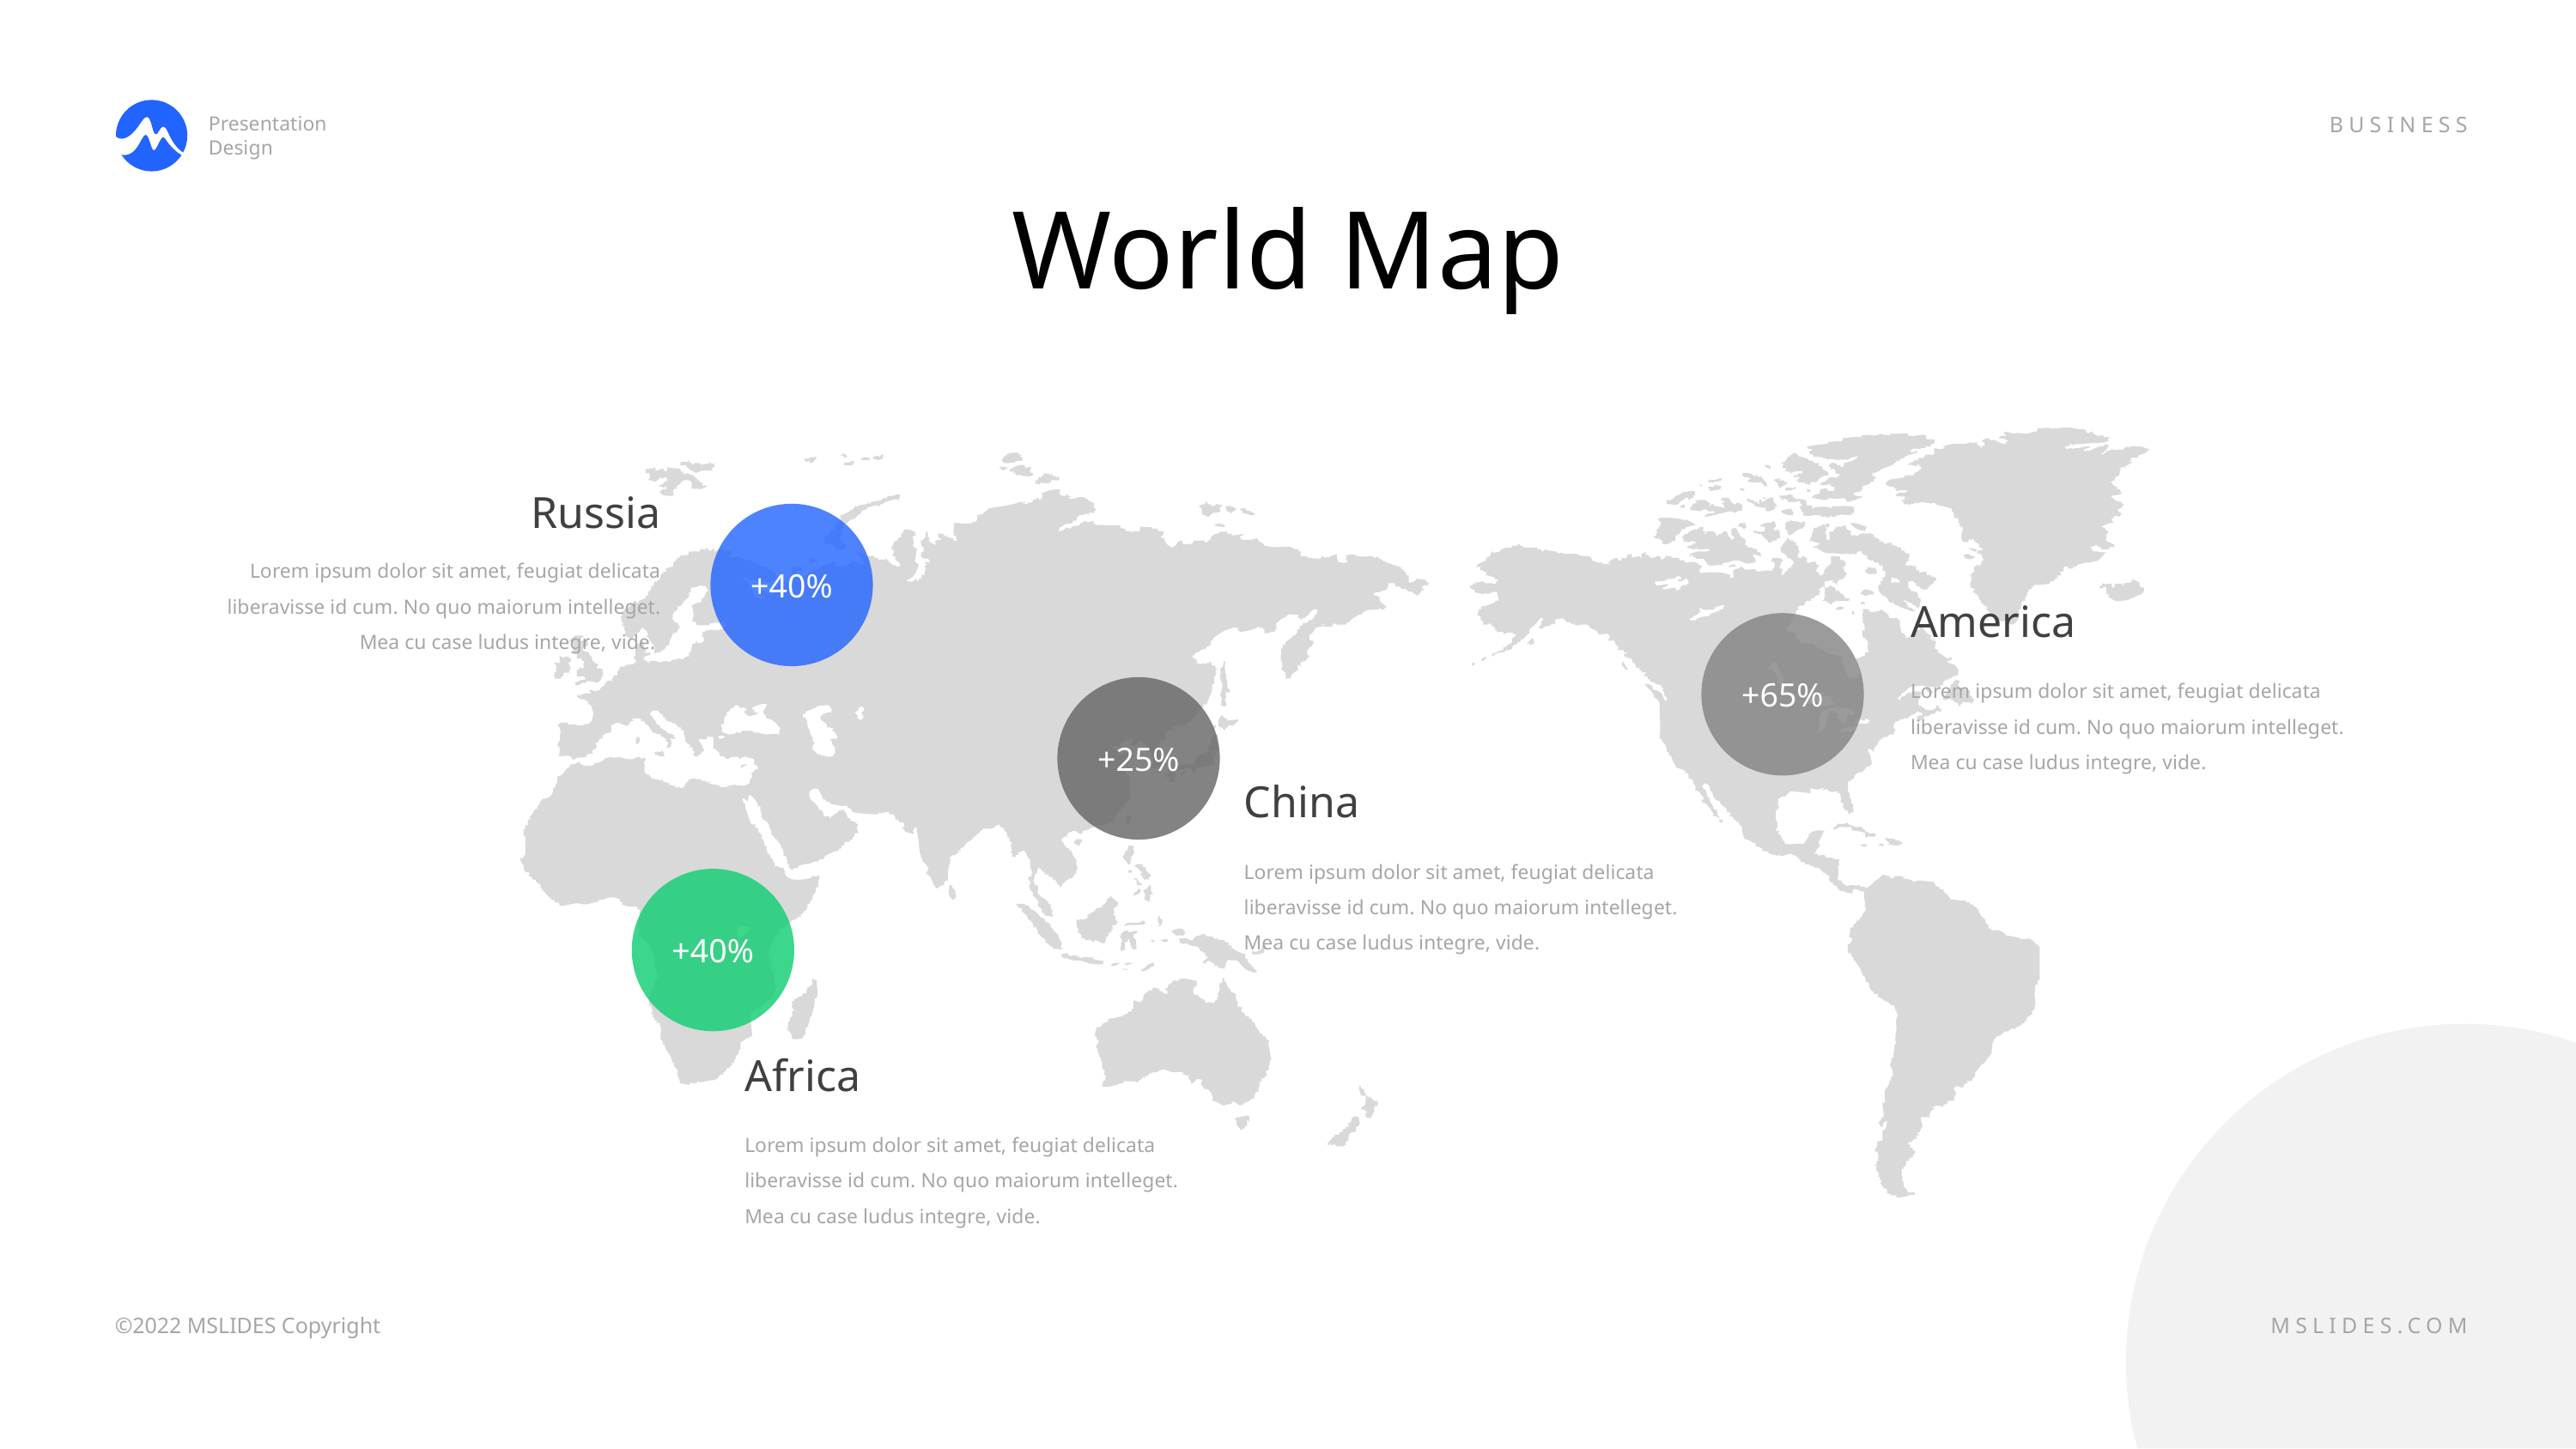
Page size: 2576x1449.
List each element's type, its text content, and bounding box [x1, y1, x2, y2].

text_box Russia Lorem ipsum dolor sit amet, feugiat delicata liberavisse id cum. No quo maiorum intelleget. Mea cu case ludus integre, vide. [185, 478, 519, 660]
text_box Africa Lorem ipsum dolor sit amet, feugiat delicata liberavisse id cum. No quo maiorum intelleget. Mea cu case ludus integre, vide. [732, 1198, 1220, 1234]
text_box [519, 427, 2150, 1198]
text_box World Map [567, 176, 2009, 331]
text_box America Lorem ipsum dolor sit amet, feugiat delicata liberavisse id cum. No quo maiorum intelleget. Mea cu case ludus integre, vide. [2150, 587, 2386, 780]
